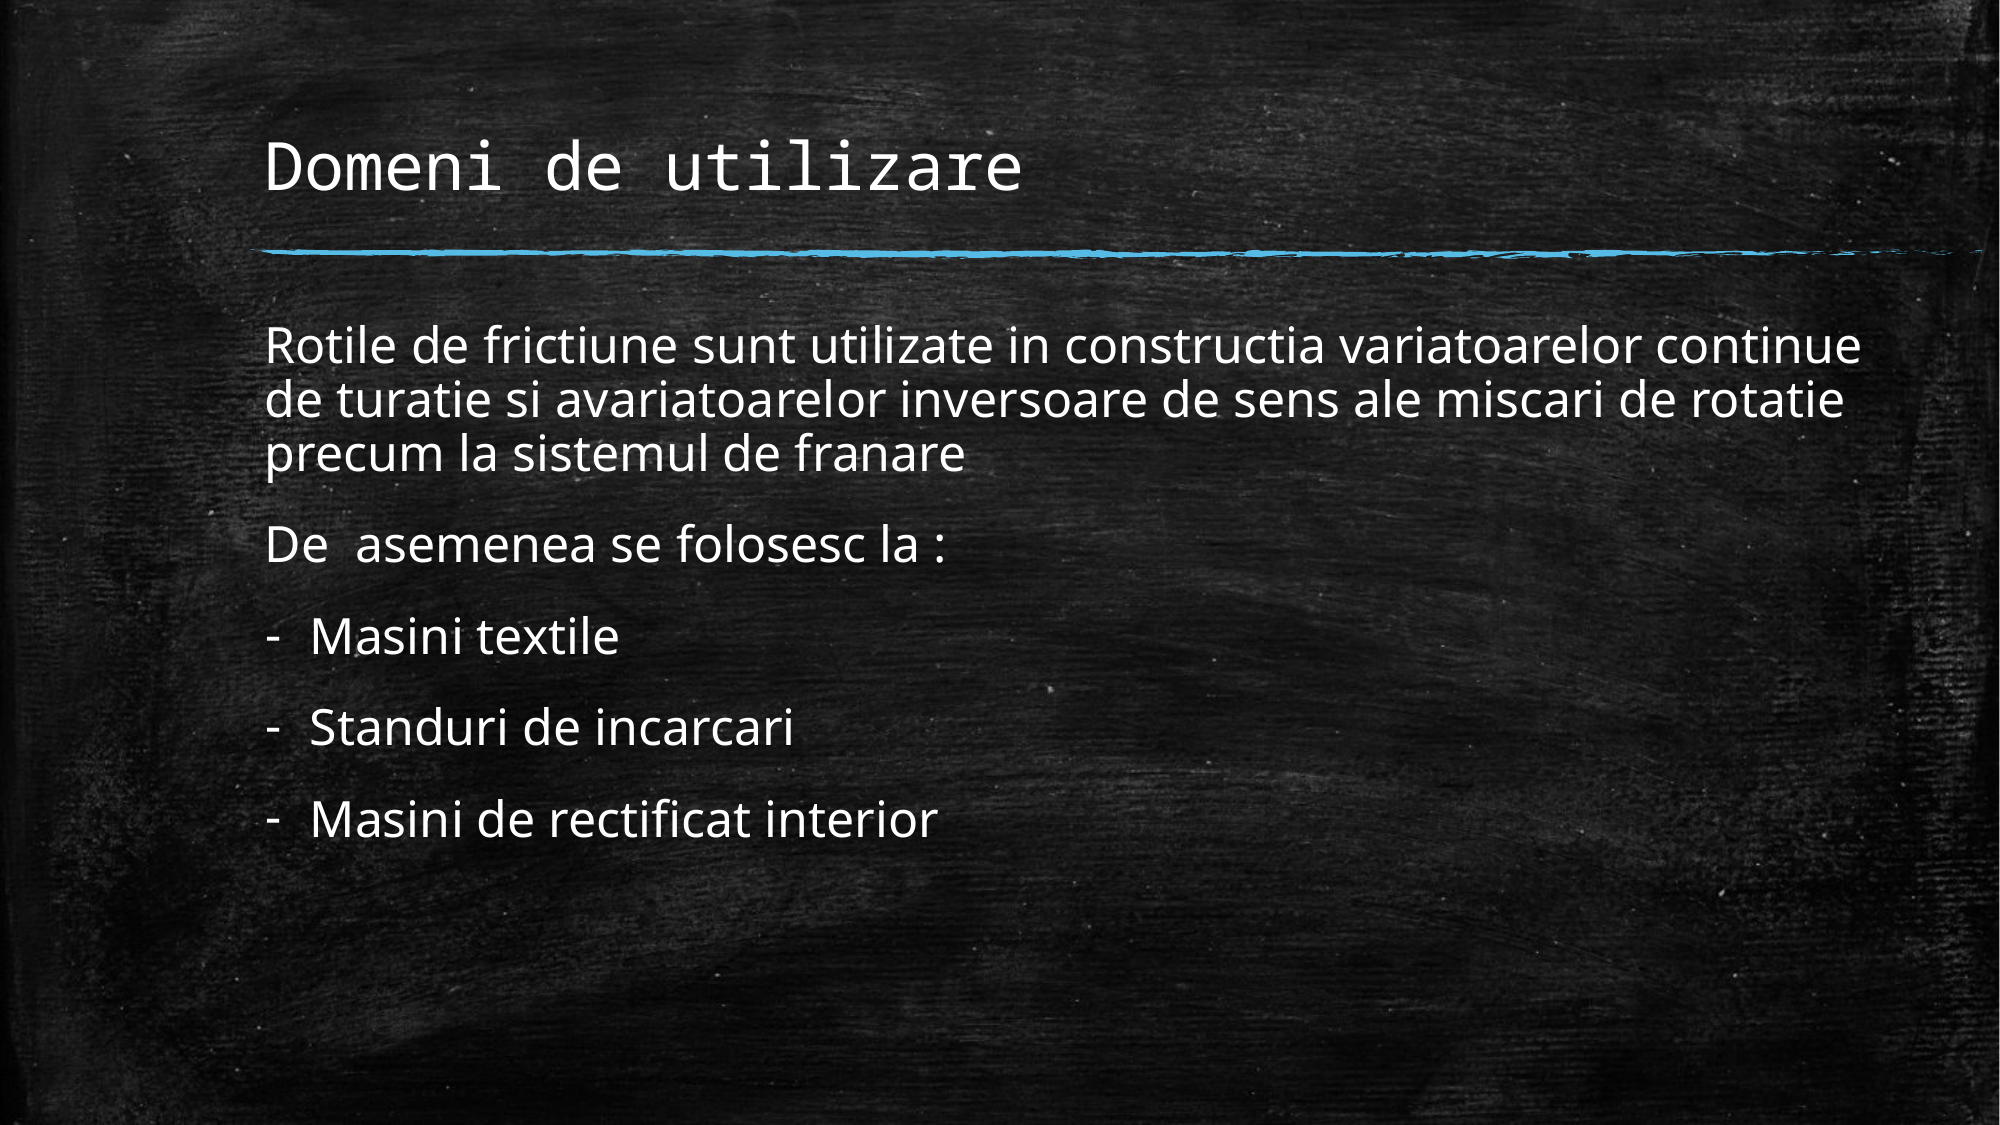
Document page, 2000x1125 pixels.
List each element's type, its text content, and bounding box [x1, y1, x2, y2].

list Rotile de frictiune sunt utilizate in constructia variatoarelor continue de turatie si avariatoarelor inversoare de sens ale miscari de rotatie precum la sistemul de franare De asemenea se folosesc la : Masini textile Standuri de incarcari Masini de rectificat interior [249, 312, 1950, 1013]
title Domeni de utilizare [249, 45, 1750, 213]
